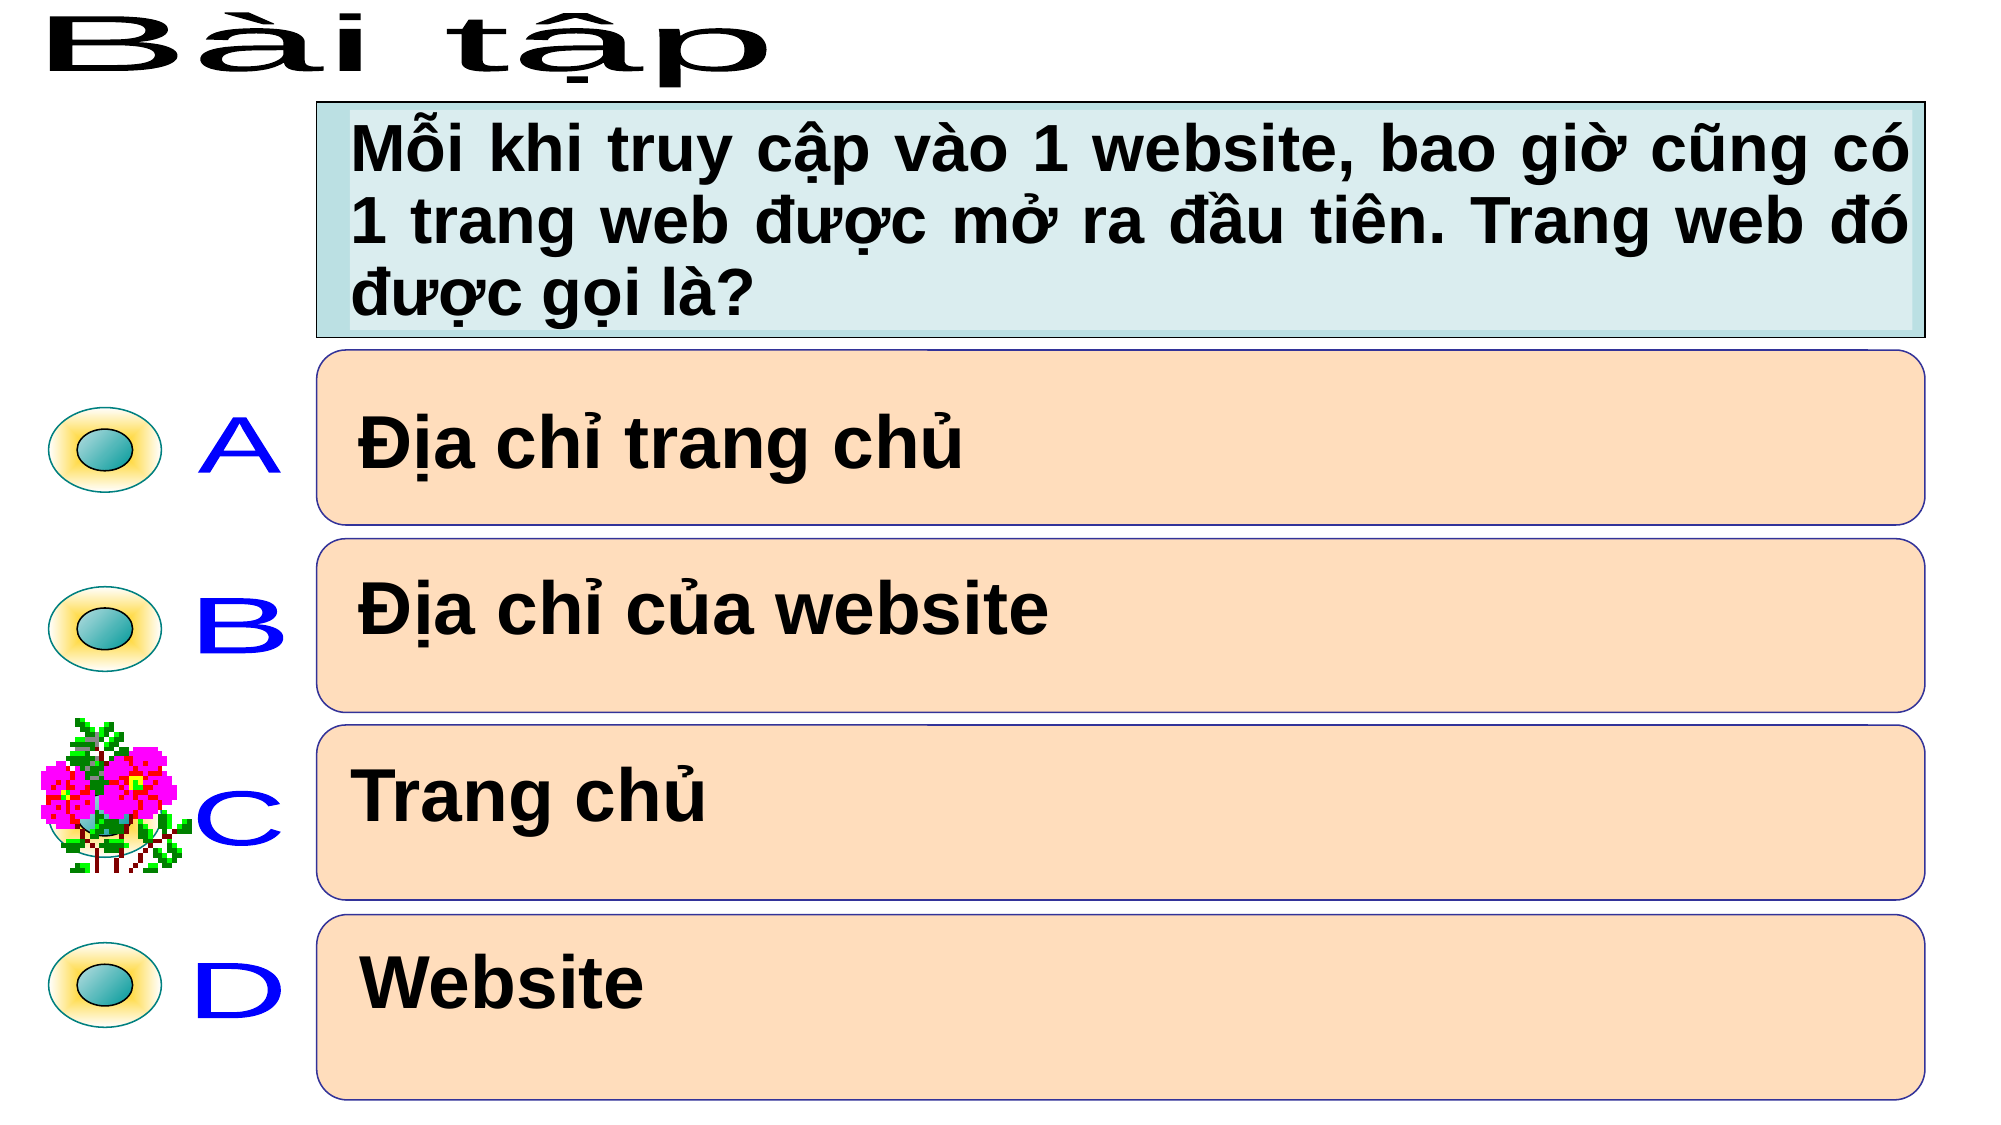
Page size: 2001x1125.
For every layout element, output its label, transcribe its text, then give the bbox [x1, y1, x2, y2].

text_box Địa chỉ trang chủ [358, 399, 1901, 486]
text_box Website [359, 939, 1900, 1026]
text_box Mỗi khi truy cập vào 1 website, bao giờ cũng có 1 trang web được mở ra đầu tiên. Trang web đó được gọi là? [349, 109, 1913, 330]
picture [37, 718, 192, 873]
text_box Địa chỉ của website [358, 565, 1910, 651]
text_box Trang chủ [349, 752, 1895, 838]
